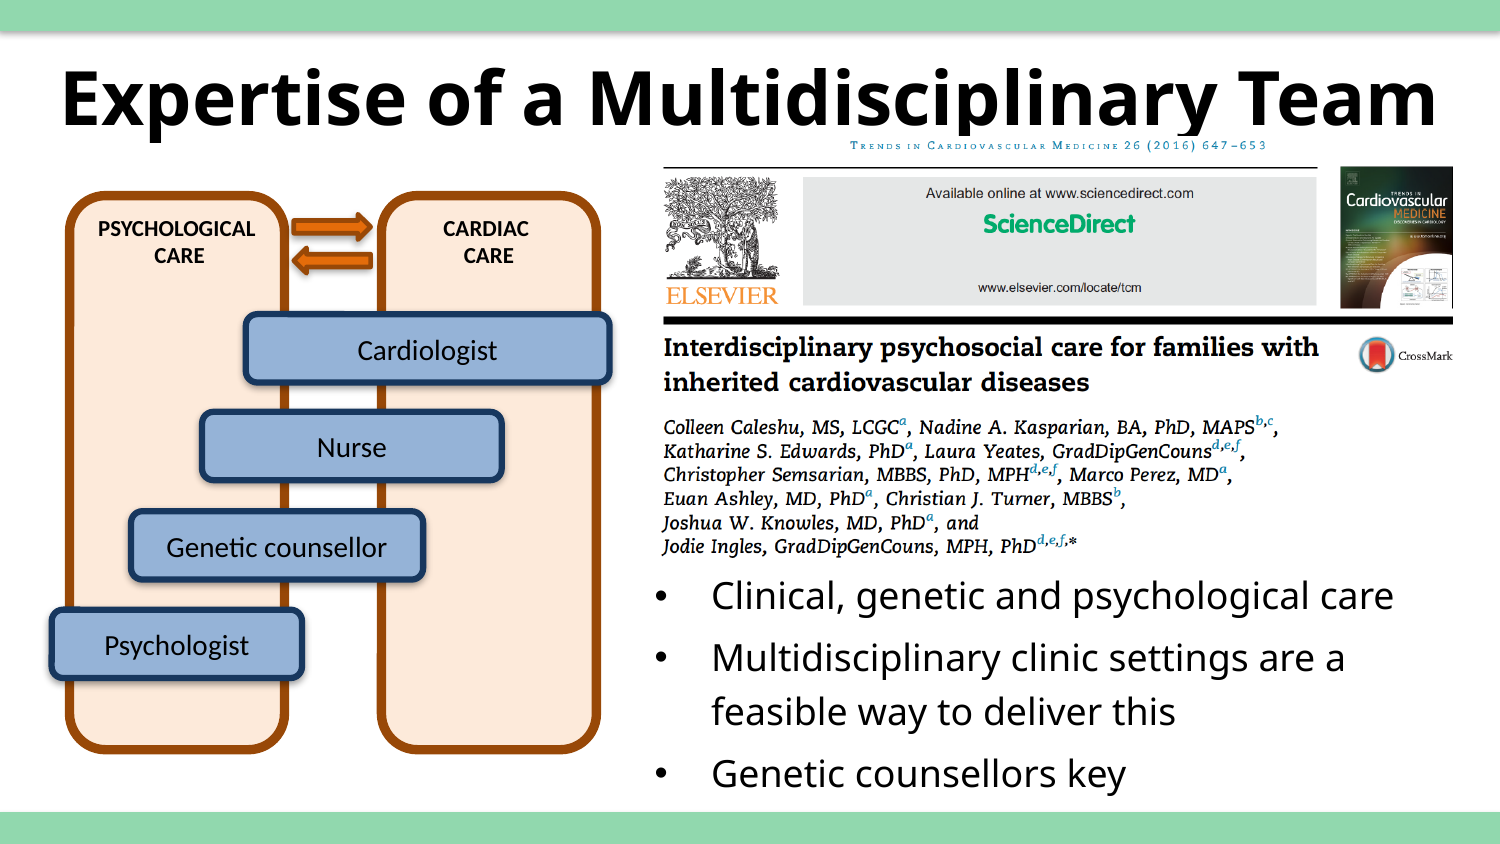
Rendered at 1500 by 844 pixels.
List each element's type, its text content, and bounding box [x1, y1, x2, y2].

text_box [51, 195, 610, 750]
list Clinical, genetic and psychological care Multidisciplinary clinic settings are a feasible way to deliver this Genetic counsellors key [639, 556, 1483, 814]
title Expertise of a Multidisciplinary Team [0, 25, 1500, 167]
picture [649, 136, 1484, 563]
